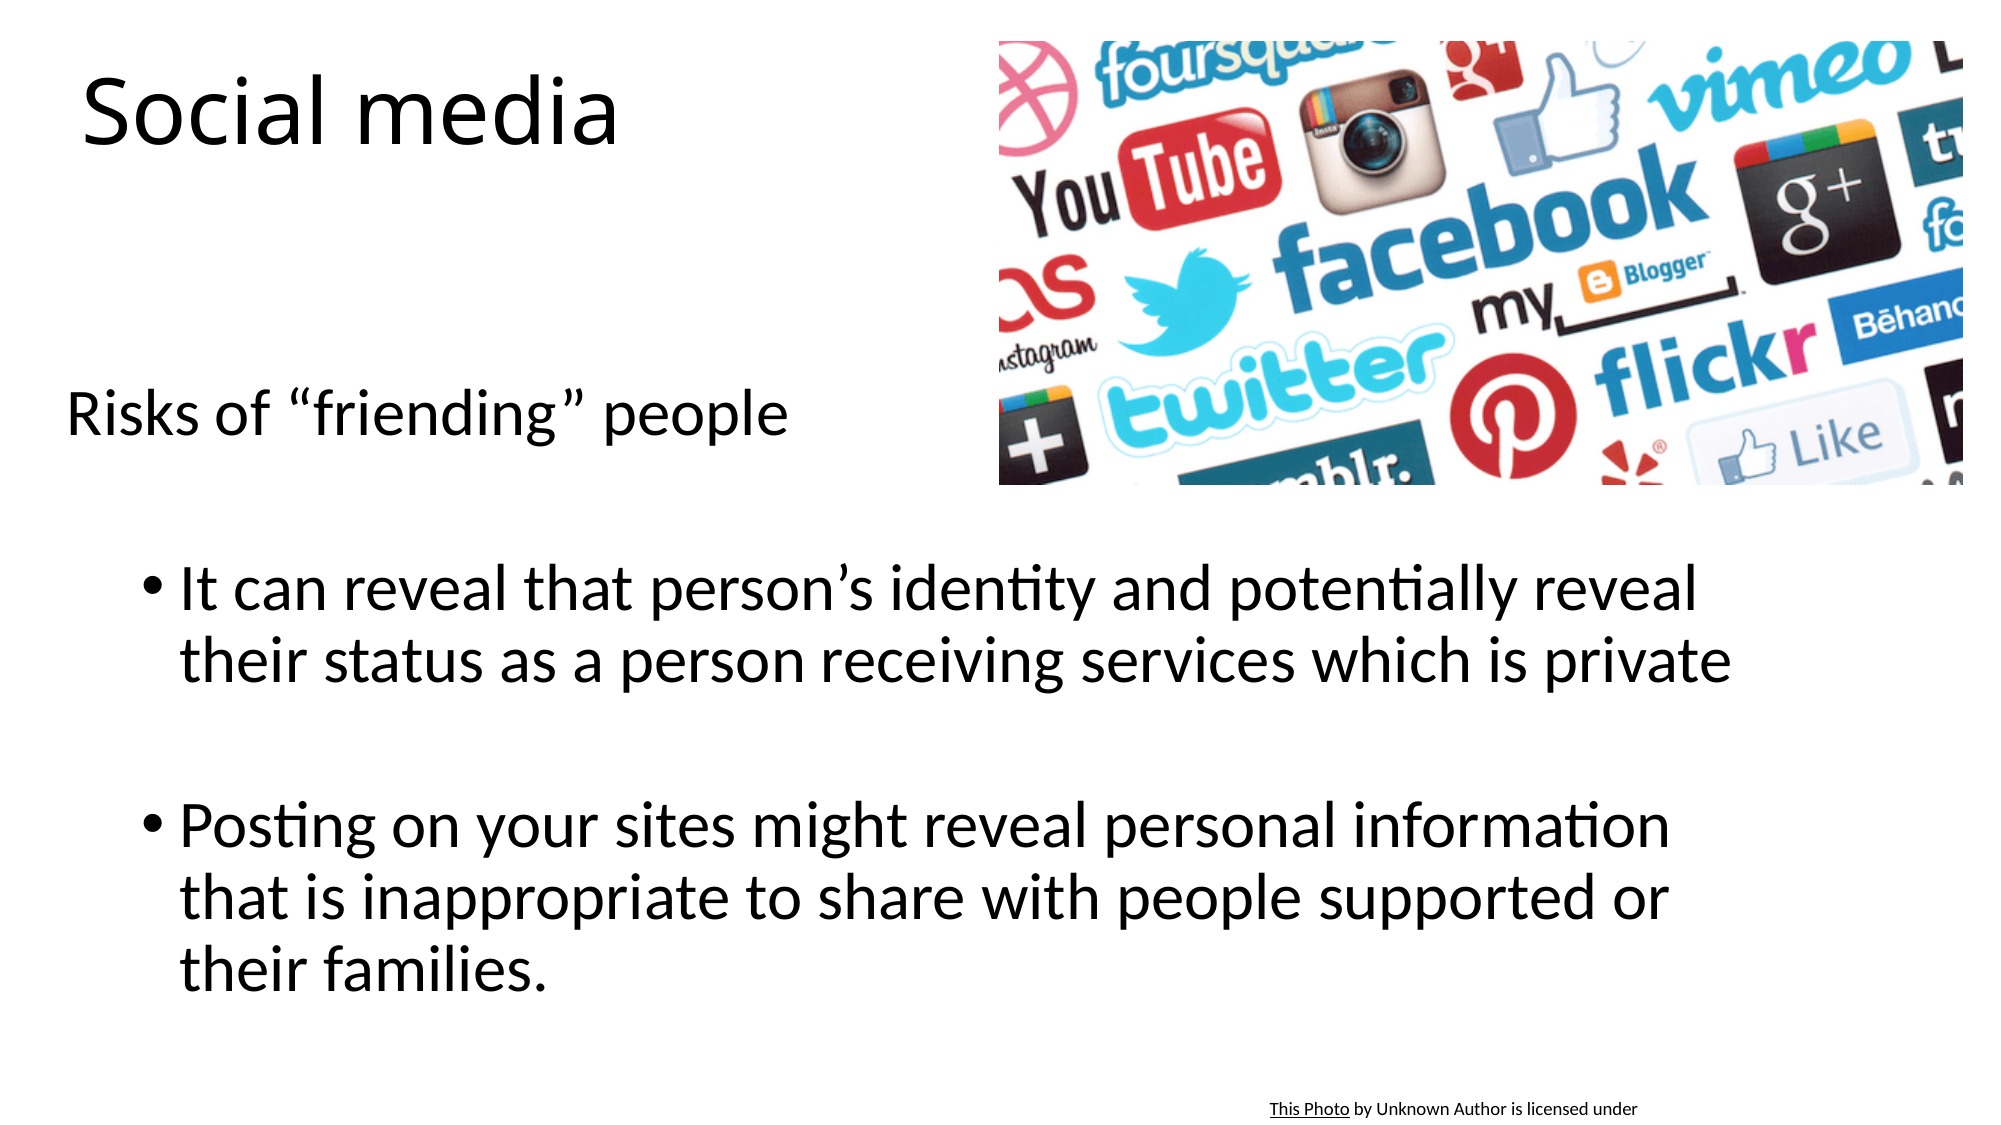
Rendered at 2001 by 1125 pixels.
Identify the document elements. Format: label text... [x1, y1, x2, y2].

list Risks of “friending” people It can reveal that person’s identity and potentially reveal their status as a person receiving services which is private Posting on your sites might reveal personal information that is inappropriate to share with people supported or their families. [51, 369, 1777, 1084]
picture [999, 41, 1963, 485]
title Social media [66, 5, 1792, 224]
text_box This Photo by Unknown Author is licensed under CC BY-SA-NC [1254, 1089, 1711, 1125]
